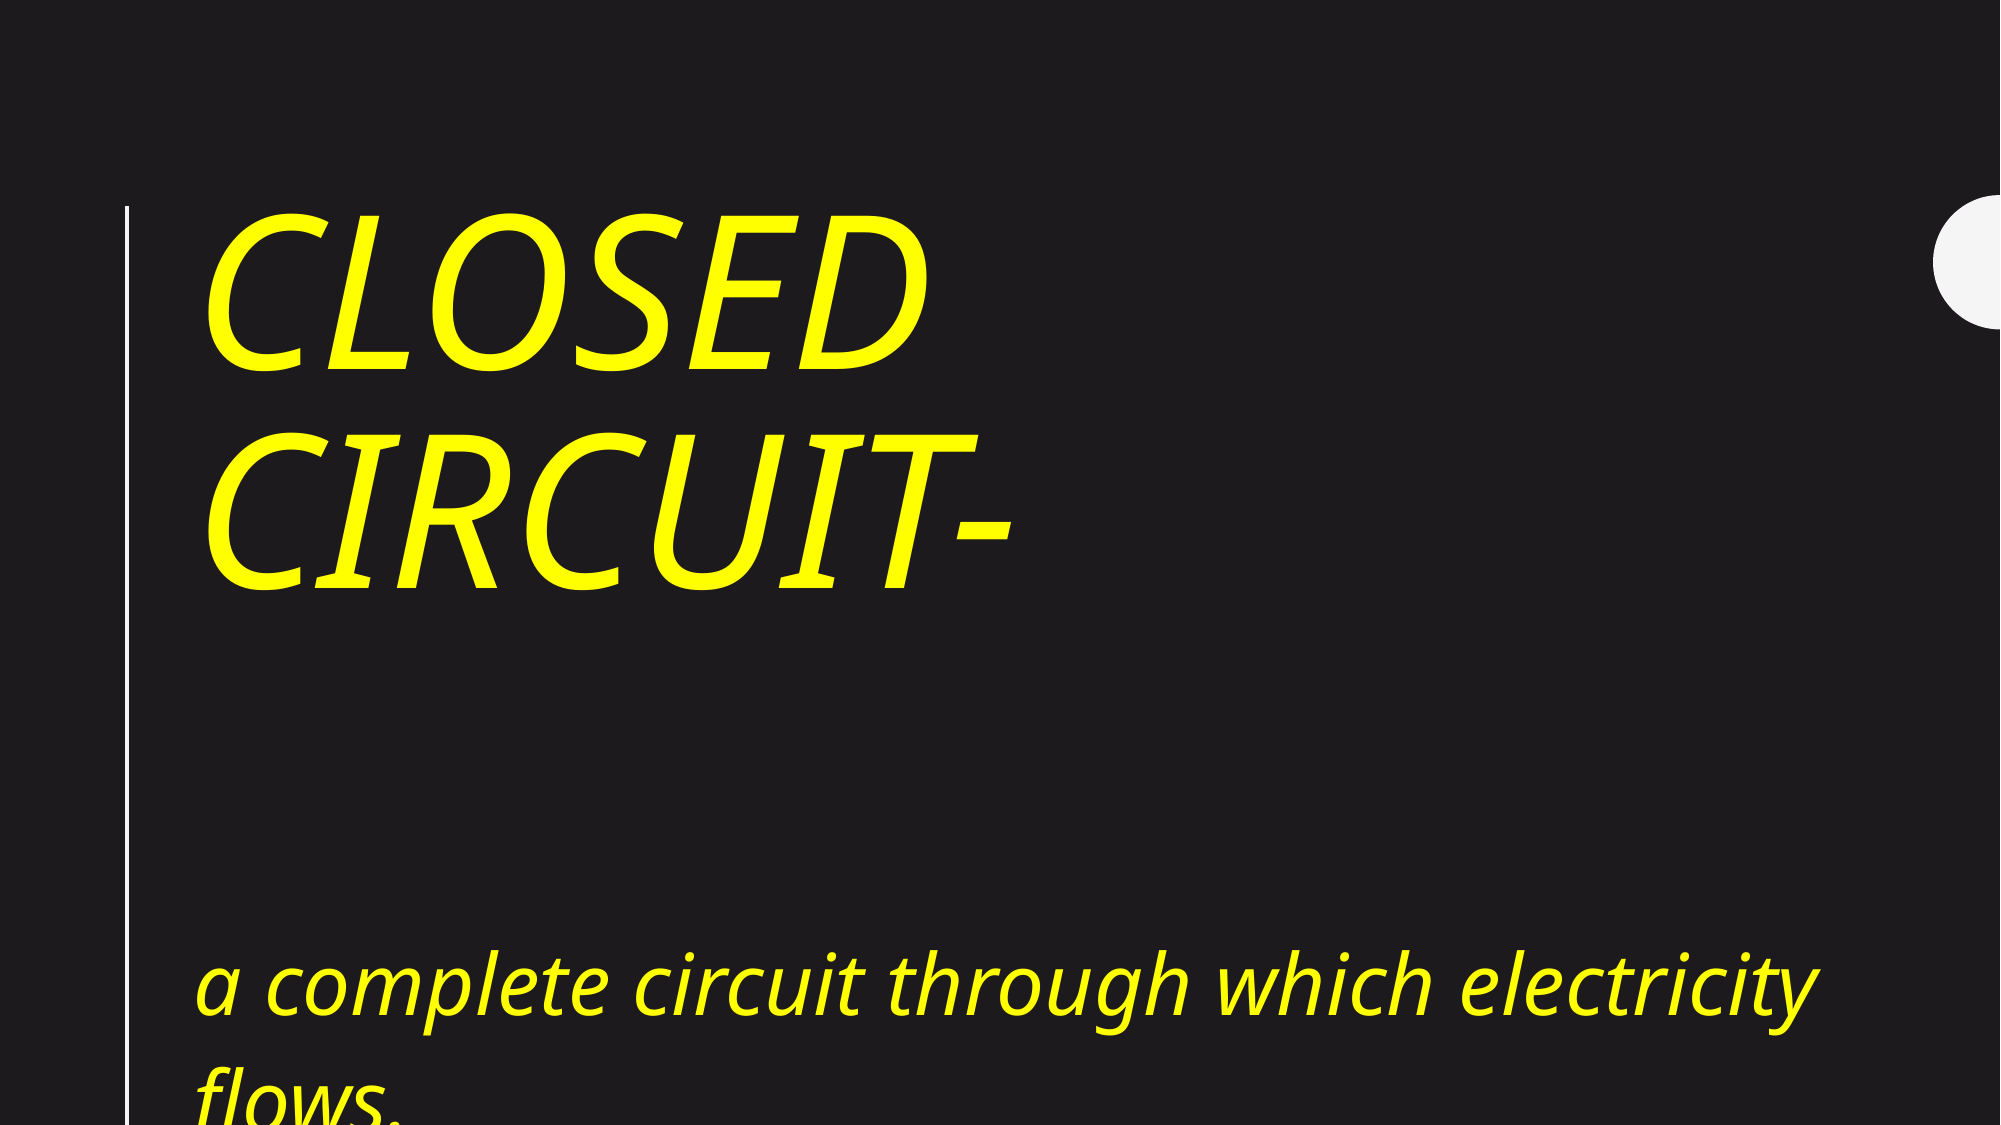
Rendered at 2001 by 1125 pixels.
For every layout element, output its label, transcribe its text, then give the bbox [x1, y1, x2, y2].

title Closed circuit- [178, 187, 1333, 888]
subtitle a complete circuit through which electricity flows. [178, 908, 1942, 1025]
